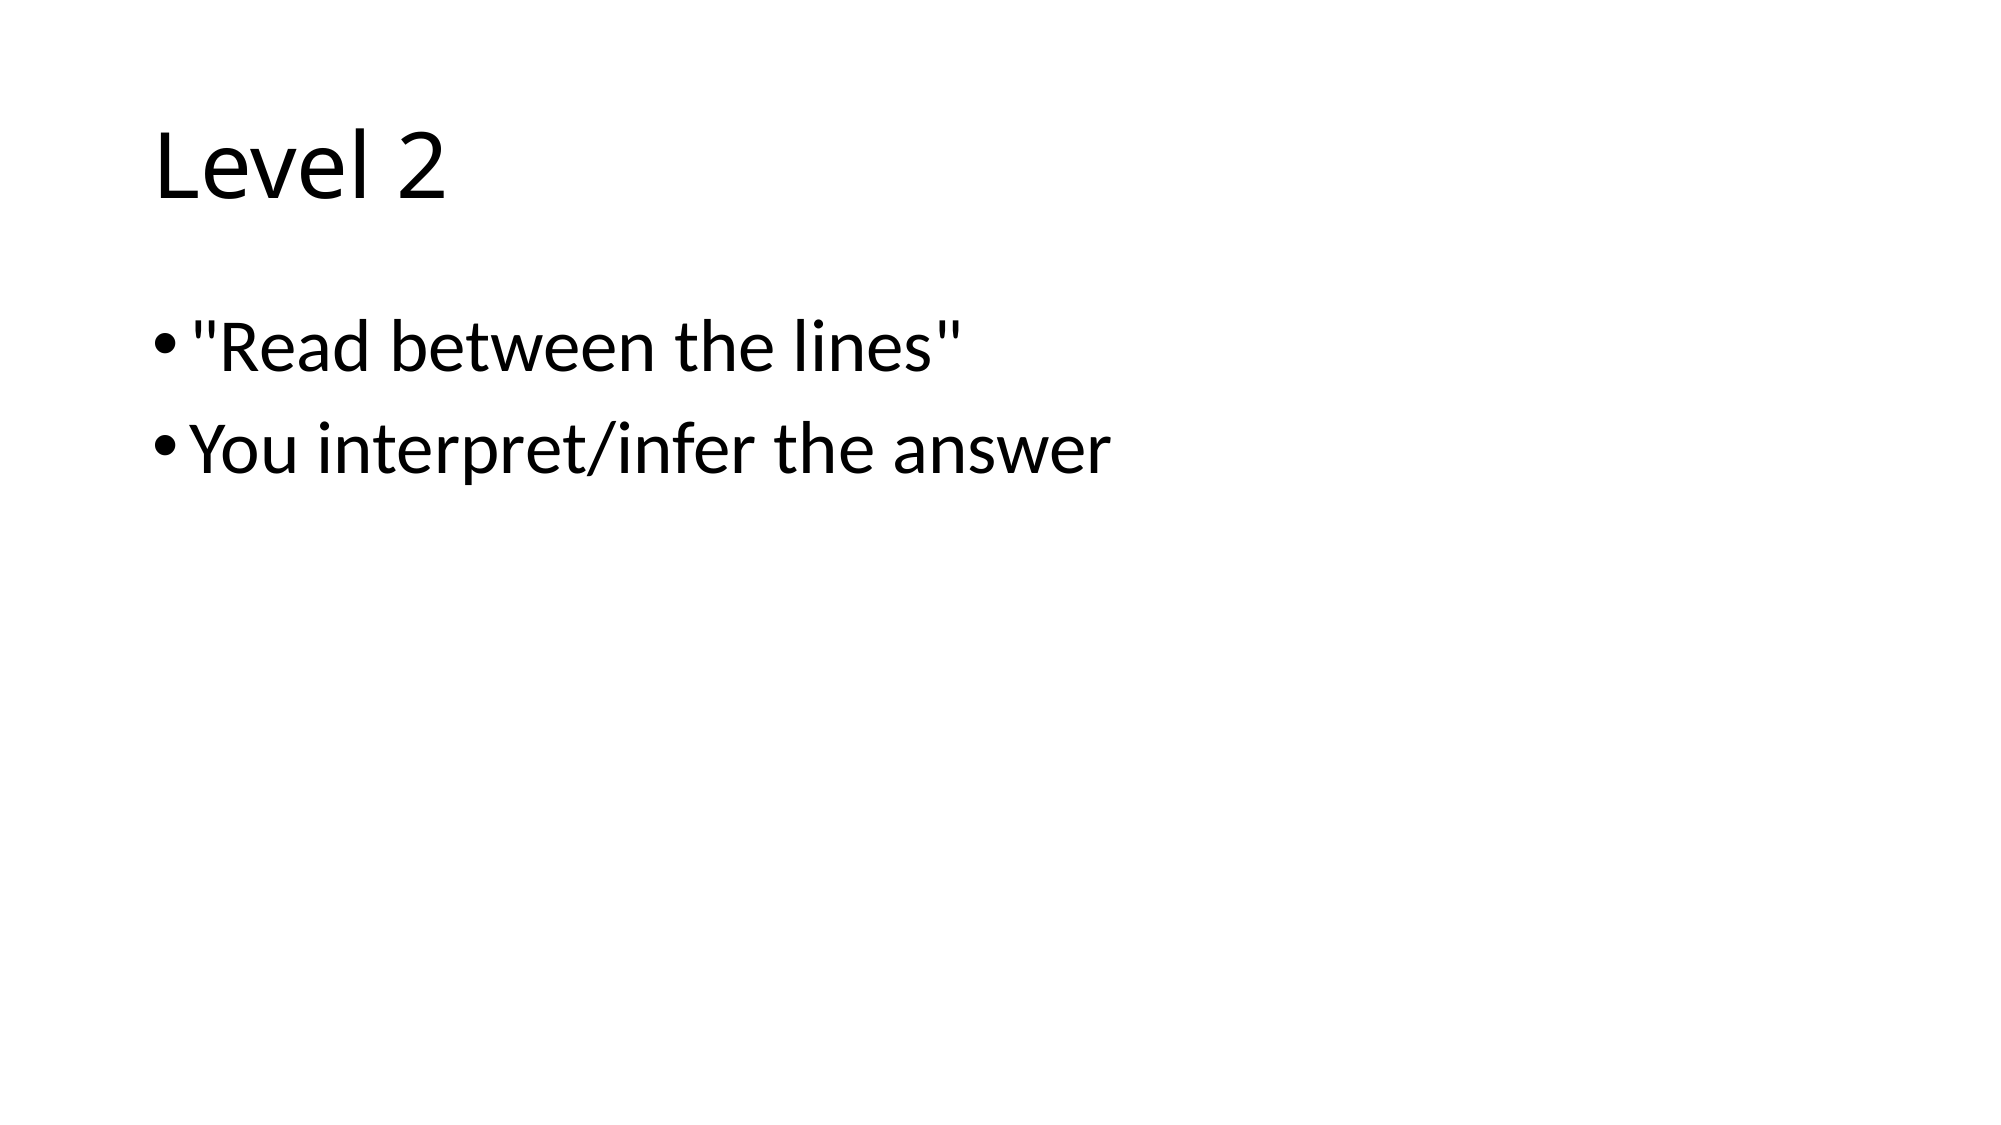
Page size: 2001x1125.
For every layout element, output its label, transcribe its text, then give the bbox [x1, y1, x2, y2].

list "Read between the lines" You interpret/infer the answer [137, 299, 1863, 1014]
title Level 2 [137, 59, 1863, 278]
